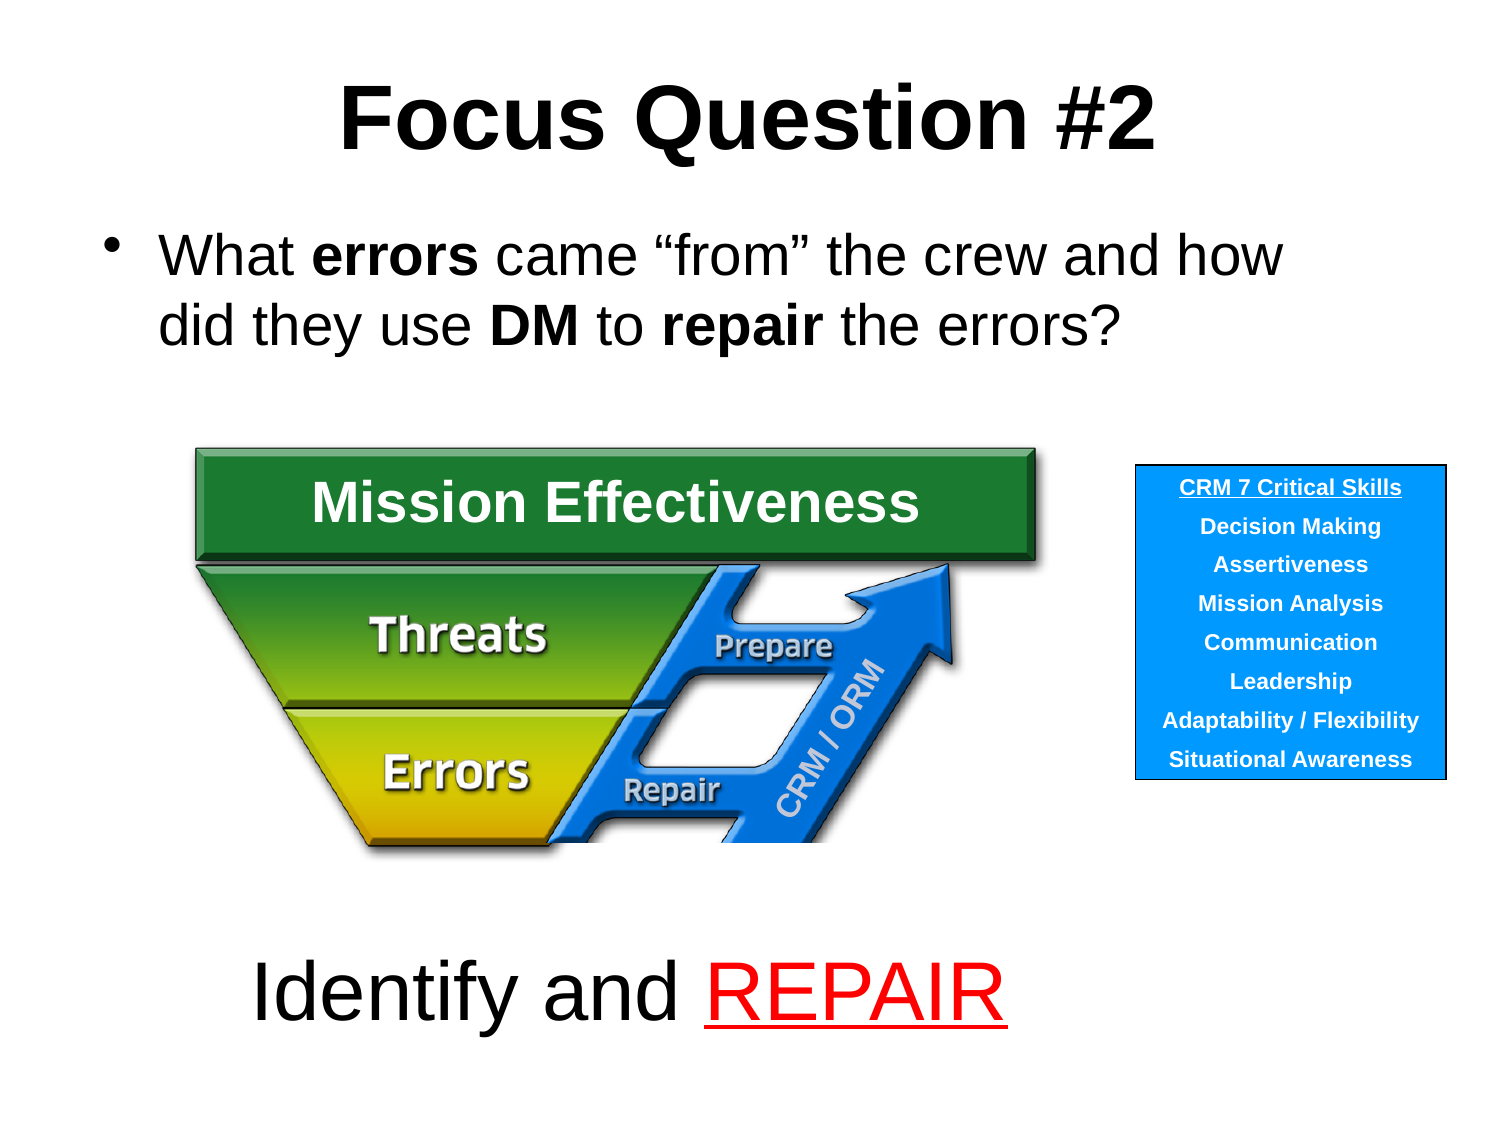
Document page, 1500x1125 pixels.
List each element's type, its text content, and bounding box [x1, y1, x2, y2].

text_box CRM 7 Critical Skills Decision Making Assertiveness Mission Analysis Communication Leadership Adaptability / Flexibility Situational Awareness [1135, 464, 1447, 780]
text_box What errors came “from” the crew and how did they use DM to repair the errors? [87, 209, 1363, 398]
text_box Focus Question #2 [193, 50, 1304, 176]
picture [276, 559, 968, 863]
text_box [187, 442, 1050, 725]
text_box Identify and REPAIR [233, 928, 1025, 1045]
